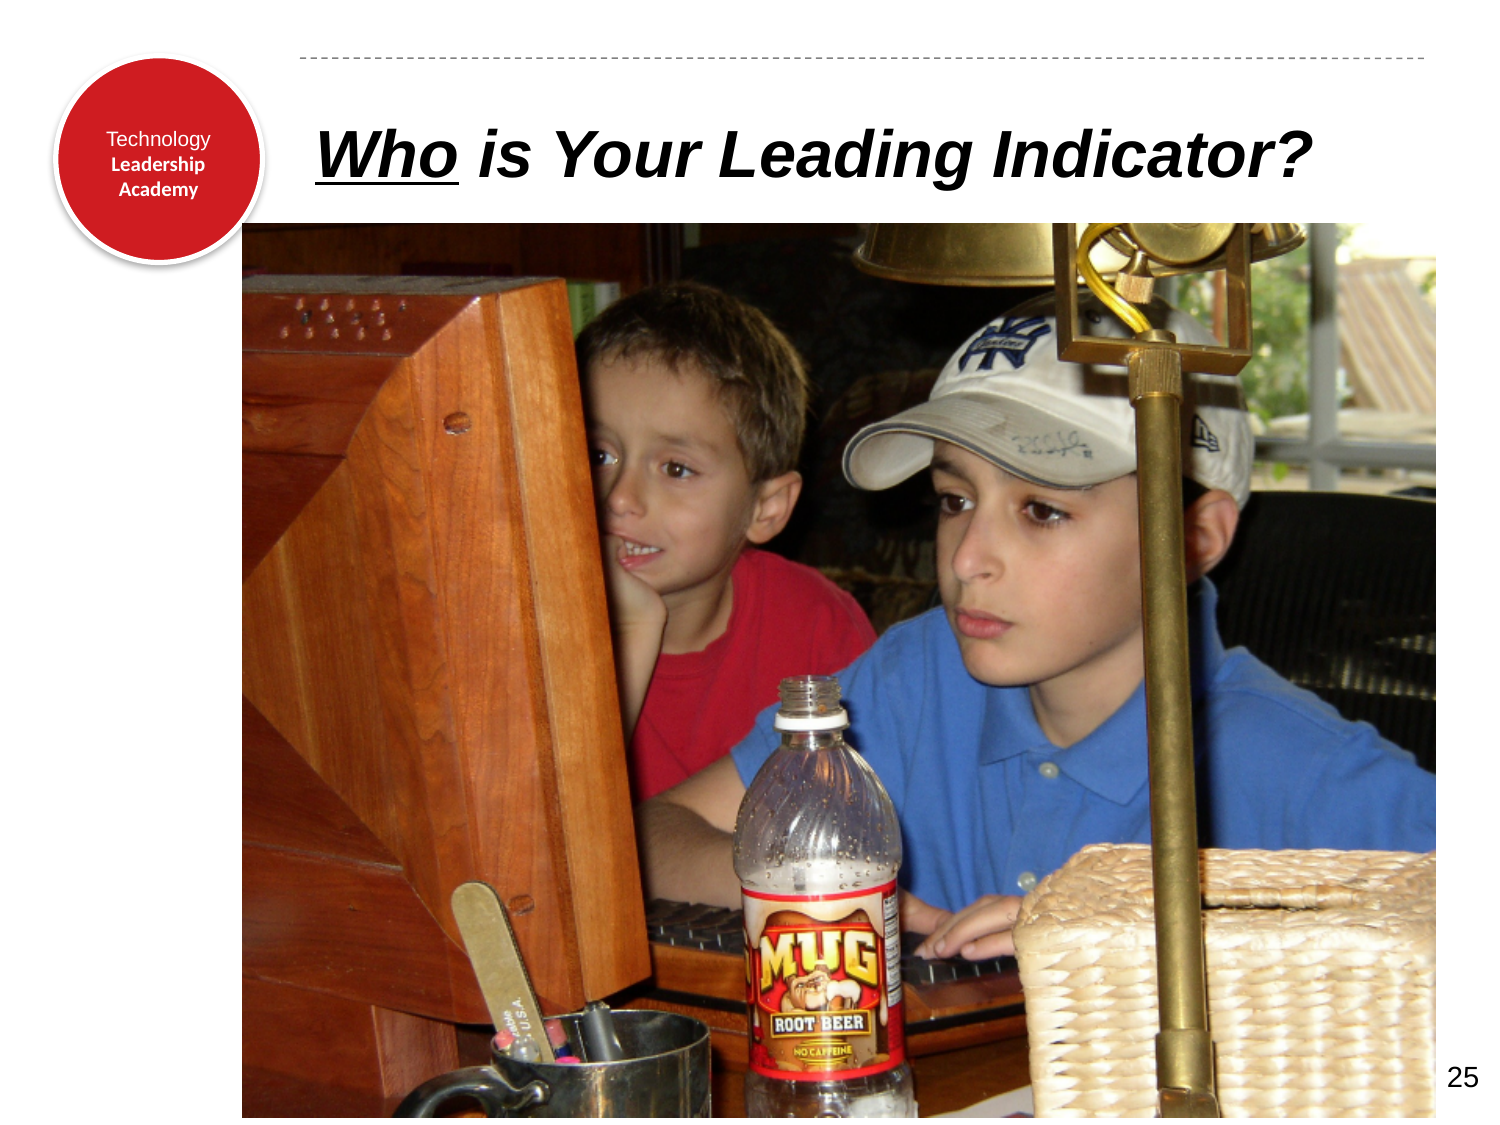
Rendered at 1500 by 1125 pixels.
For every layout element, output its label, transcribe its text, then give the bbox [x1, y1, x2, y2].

picture [242, 223, 1436, 1118]
title Who is Your Leading Indicator? [299, 57, 1426, 221]
text_box 25 [1438, 1051, 1495, 1125]
